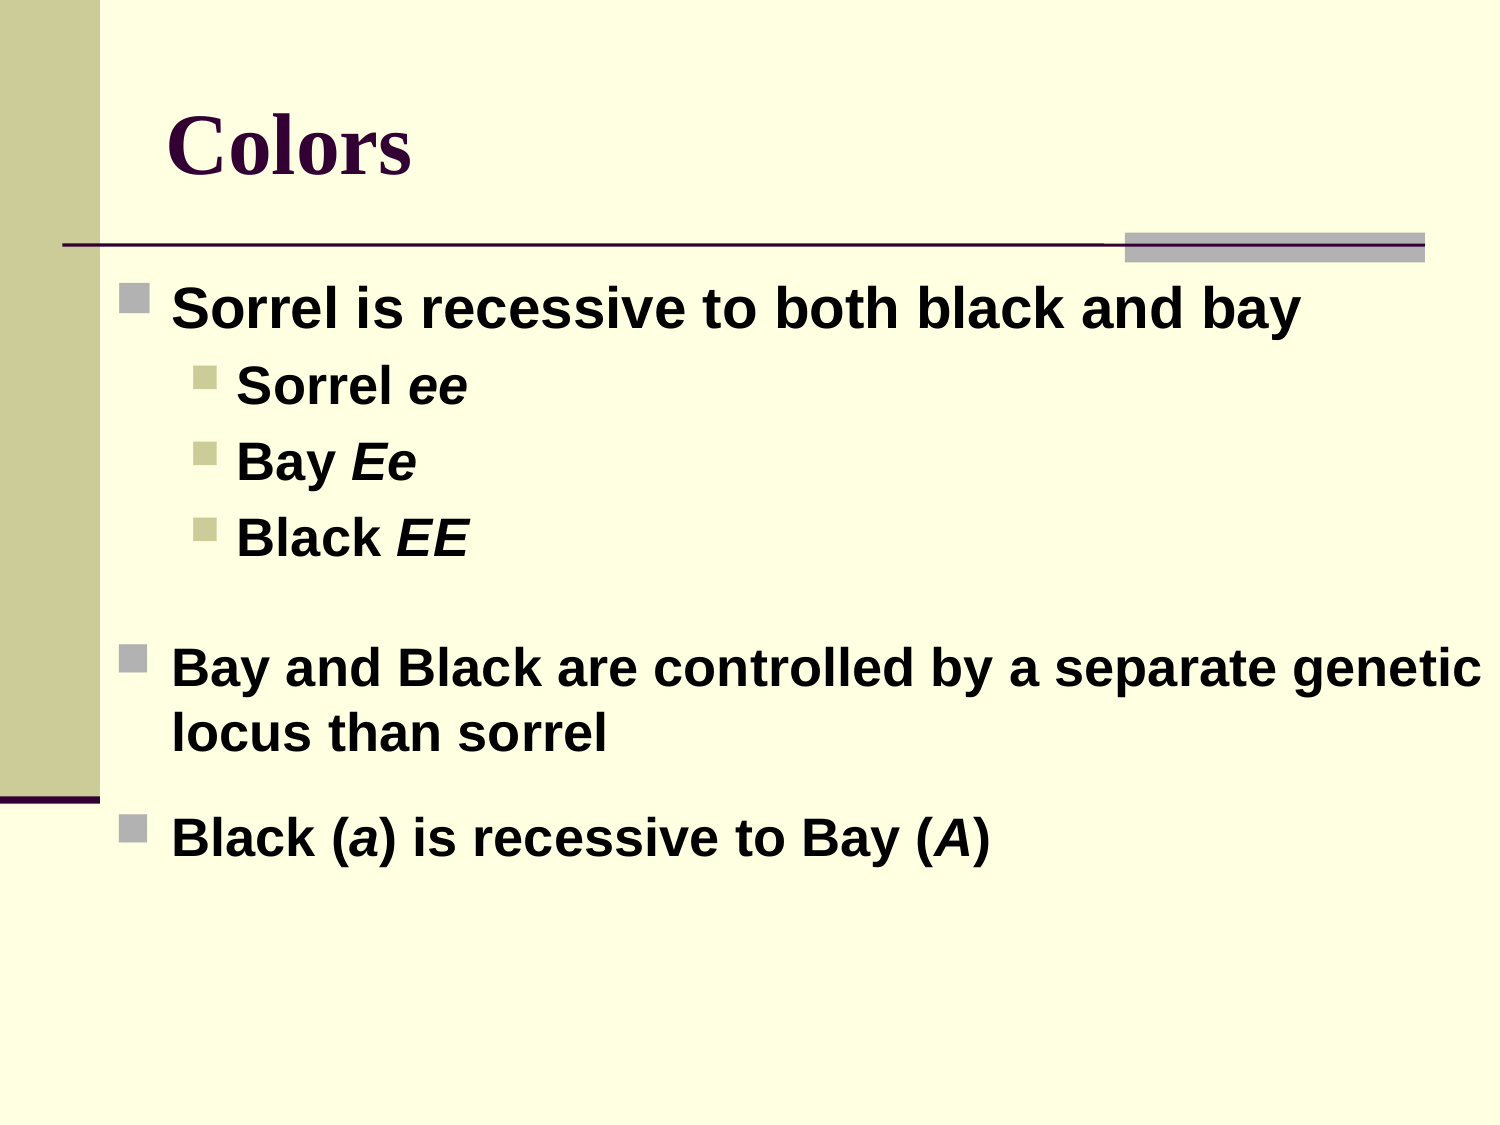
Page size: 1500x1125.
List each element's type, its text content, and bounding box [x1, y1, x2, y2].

title Colors [149, 45, 1426, 234]
list Sorrel is recessive to both black and bay Sorrel ee Bay Ee Black EE Bay and Black are controlled by a separate genetic locus than sorrel Black (a) is recessive to Bay (A) [99, 262, 1500, 1006]
